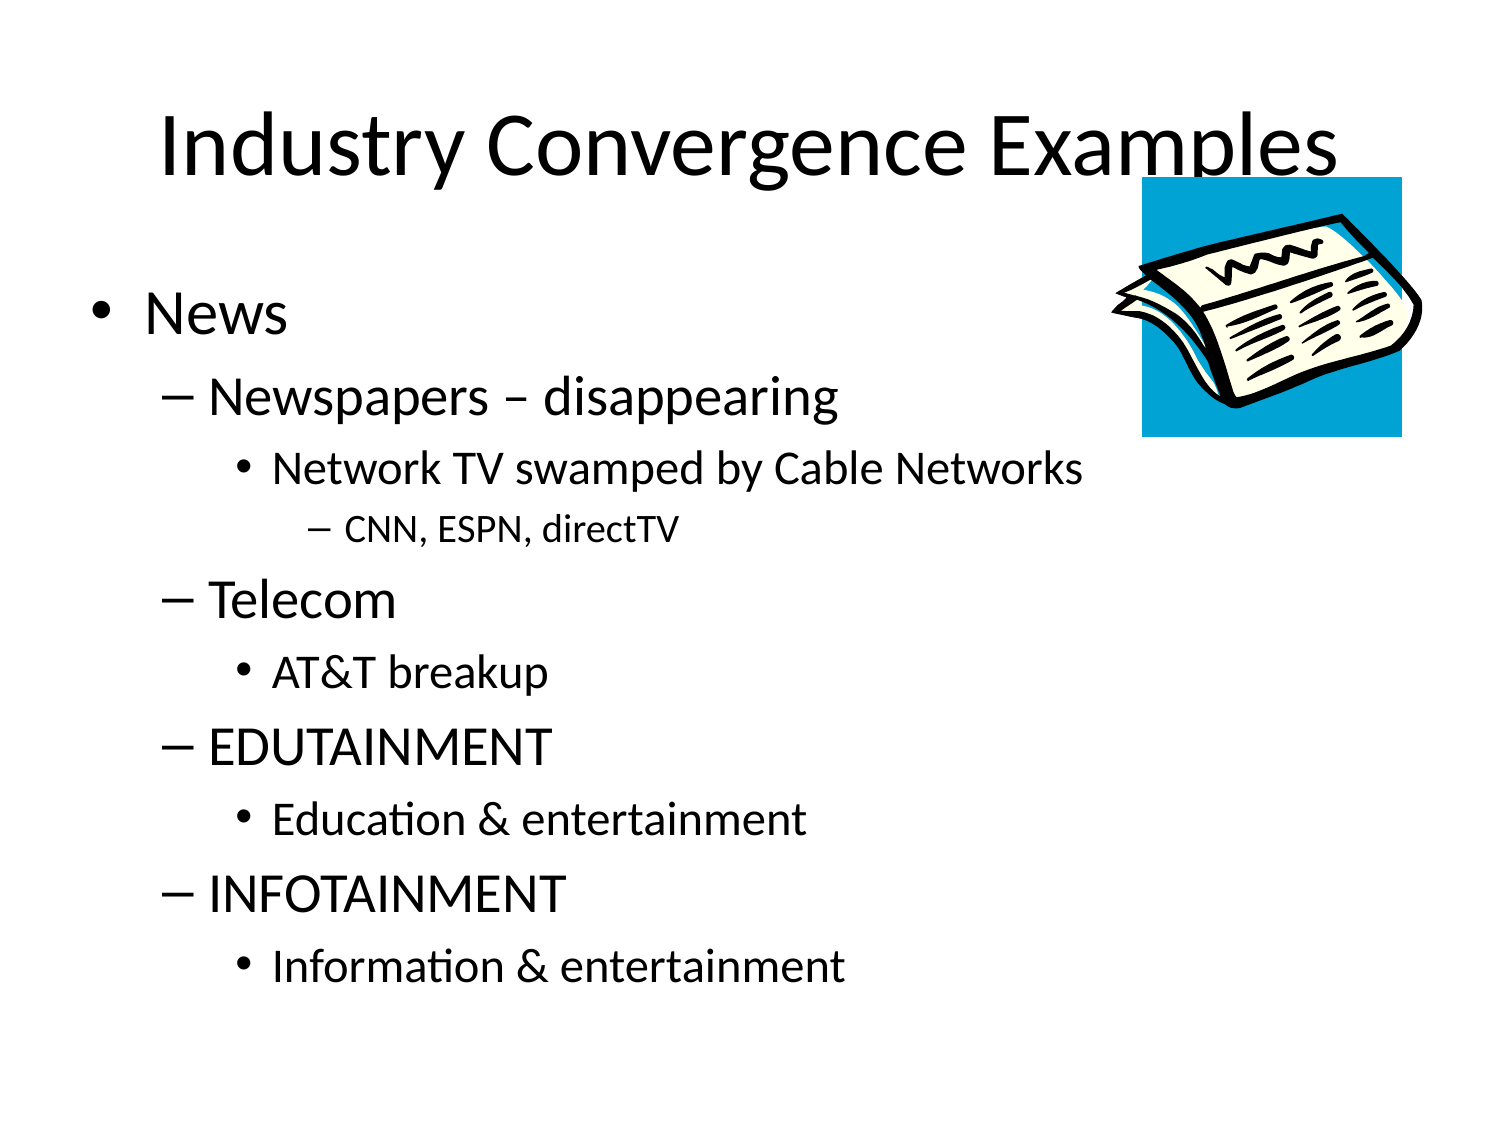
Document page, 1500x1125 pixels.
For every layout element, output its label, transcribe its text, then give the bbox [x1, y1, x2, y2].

picture [1110, 177, 1426, 438]
list News Newspapers – disappearing Network TV swamped by Cable Networks CNN, ESPN, directTV Telecom AT&T breakup EDUTAINMENT Education & entertainment INFOTAINMENT Information & entertainment [75, 262, 1425, 1005]
title Industry Convergence Examples [75, 45, 1425, 233]
